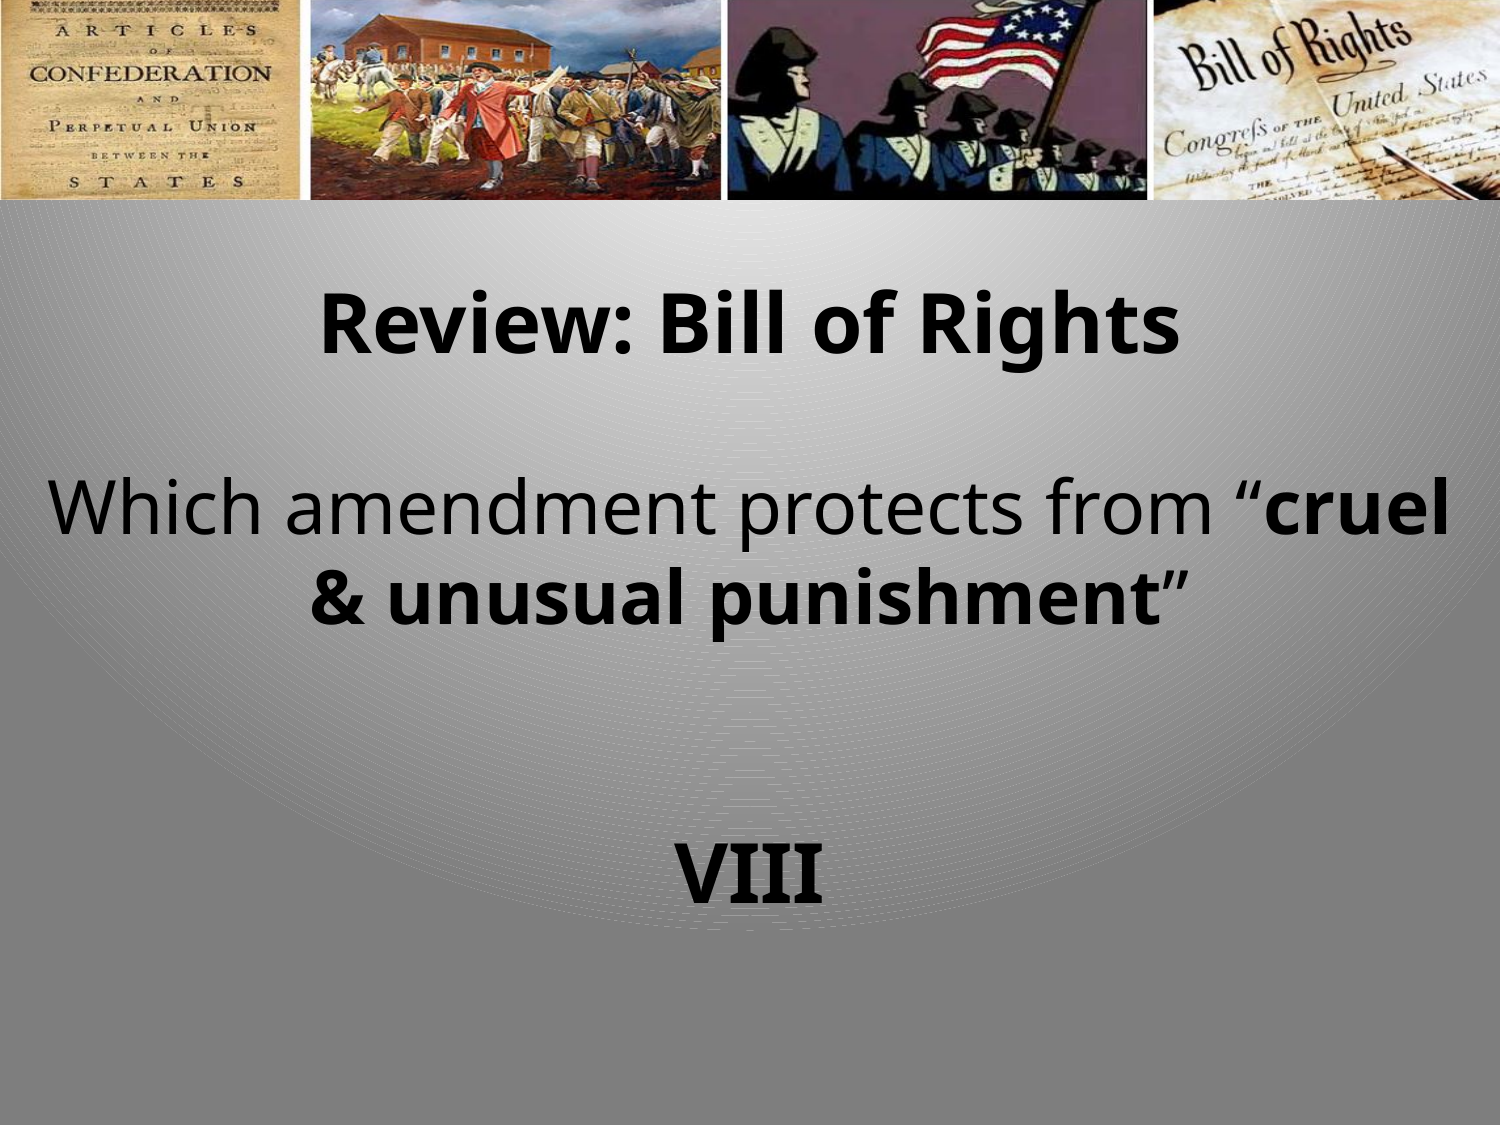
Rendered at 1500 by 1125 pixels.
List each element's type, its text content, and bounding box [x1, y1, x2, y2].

picture [0, 0, 1500, 201]
text_box Review: Bill of Rights Which amendment protects from “cruel & unusual punishment” [0, 262, 1500, 648]
text_box VIII [0, 812, 1500, 928]
